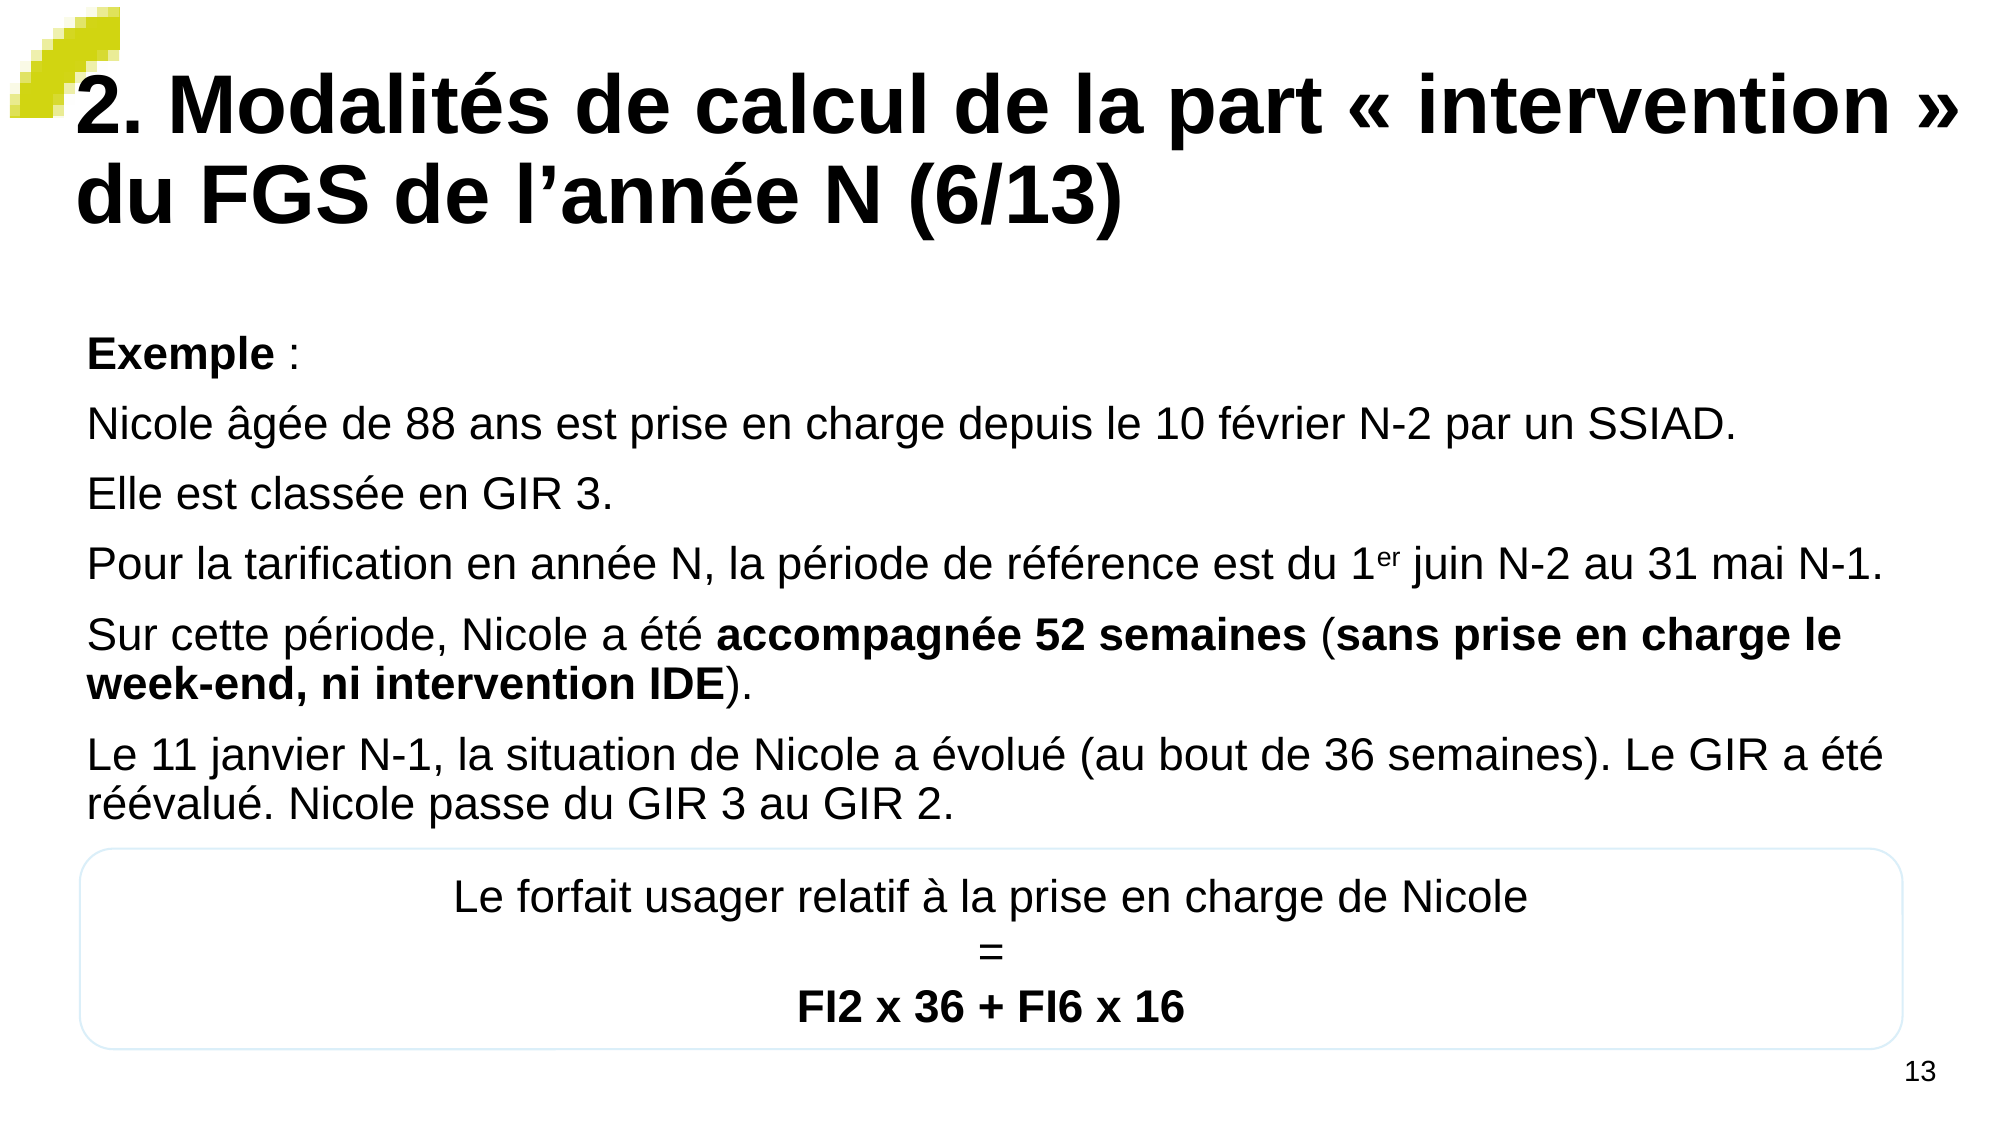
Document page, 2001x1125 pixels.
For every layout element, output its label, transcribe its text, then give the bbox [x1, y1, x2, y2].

text_box Le forfait usager relatif à la prise en charge de Nicole = FI2 x 36 + FI6 x 16 [78, 847, 1904, 1051]
list Exemple : Nicole âgée de 88 ans est prise en charge depuis le 10 février N-2 par un SSIAD. Elle est classée en GIR 3. Pour la tarification en année N, la période de référence est du 1er juin N-2 au 31 mai N-1. Sur cette période, Nicole a été accompagnée 52 semaines (sans prise en charge le week-end, ni intervention IDE). Le 11 janvier N-1, la situation de Nicole a évolué (au bout de 36 semaines). Le GIR a été réévalué. Nicole passe du GIR 3 au GIR 2. [71, 329, 1950, 1004]
title 2. Modalités de calcul de la part « intervention » du FGS de l’année N (6/13) [60, 54, 2000, 272]
